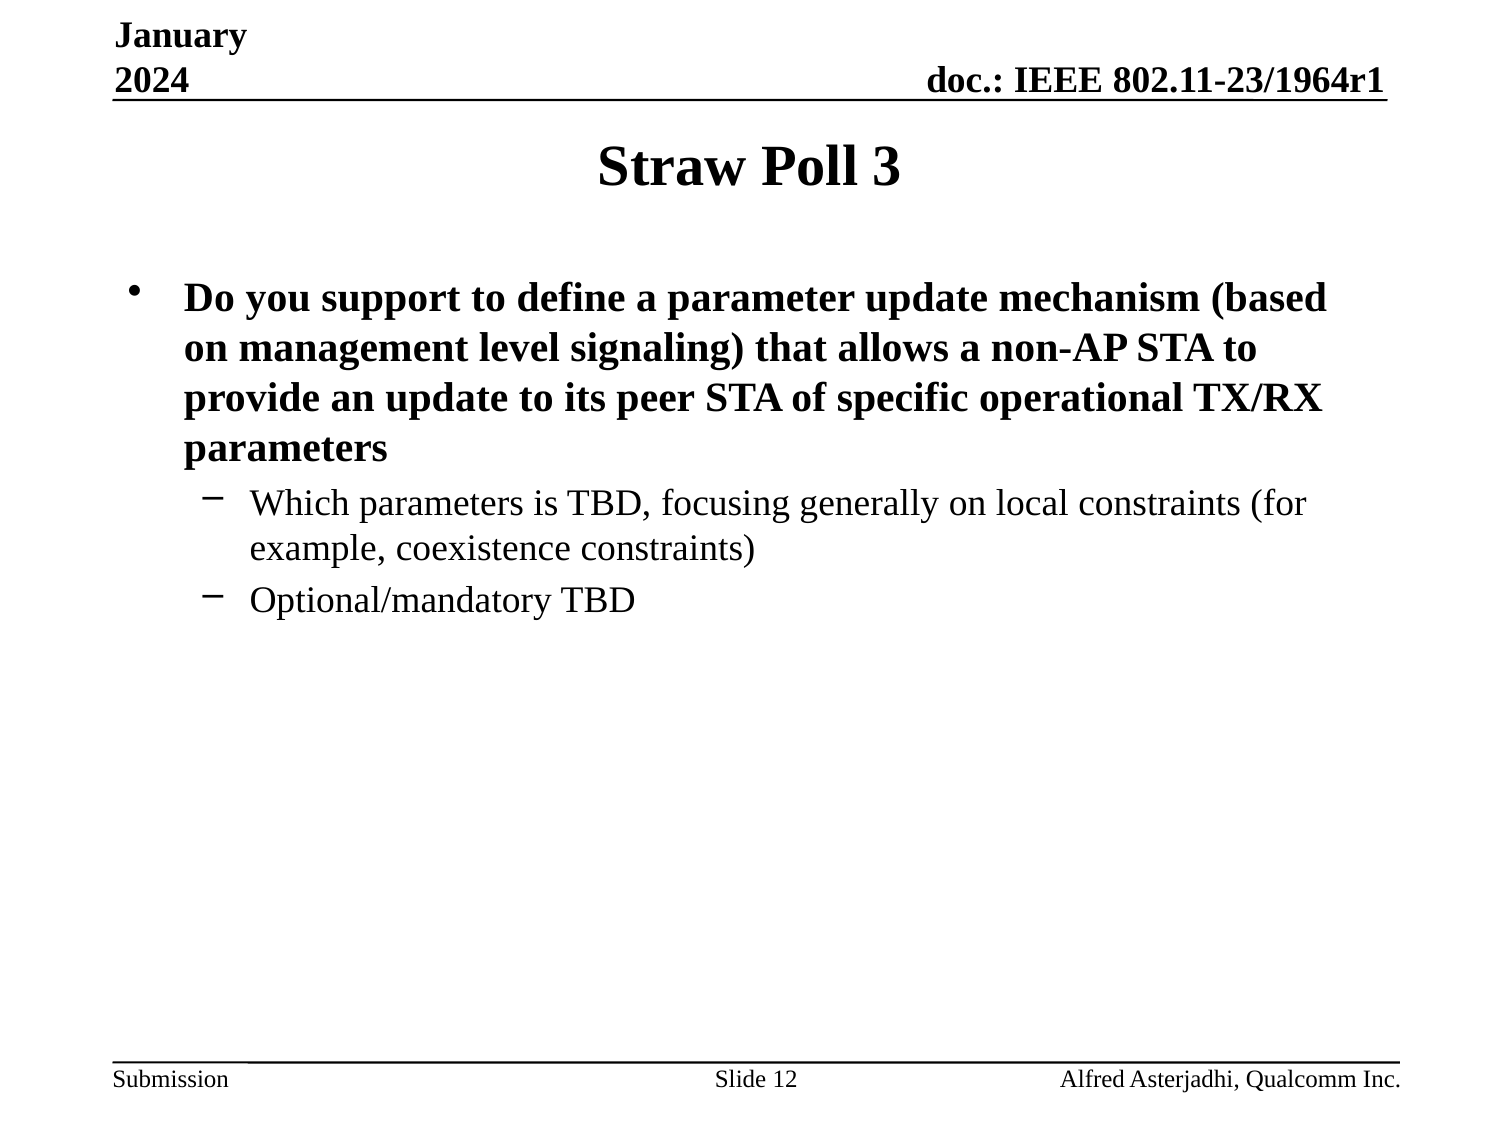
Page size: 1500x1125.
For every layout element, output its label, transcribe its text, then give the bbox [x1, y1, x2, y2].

slide_number Slide 12 [712, 1061, 800, 1093]
footer Alfred Asterjadhi, Qualcomm Inc. [1054, 1061, 1402, 1093]
list Do you support to define a parameter update mechanism (based on management level signaling) that allows a non-AP STA to provide an update to its peer STA of specific operational TX/RX parameters Which parameters is TBD, focusing generally on local constraints (for example, coexistence constraints) Optional/mandatory TBD [112, 262, 1388, 1001]
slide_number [114, 54, 332, 101]
title Straw Poll 3 [112, 112, 1388, 213]
